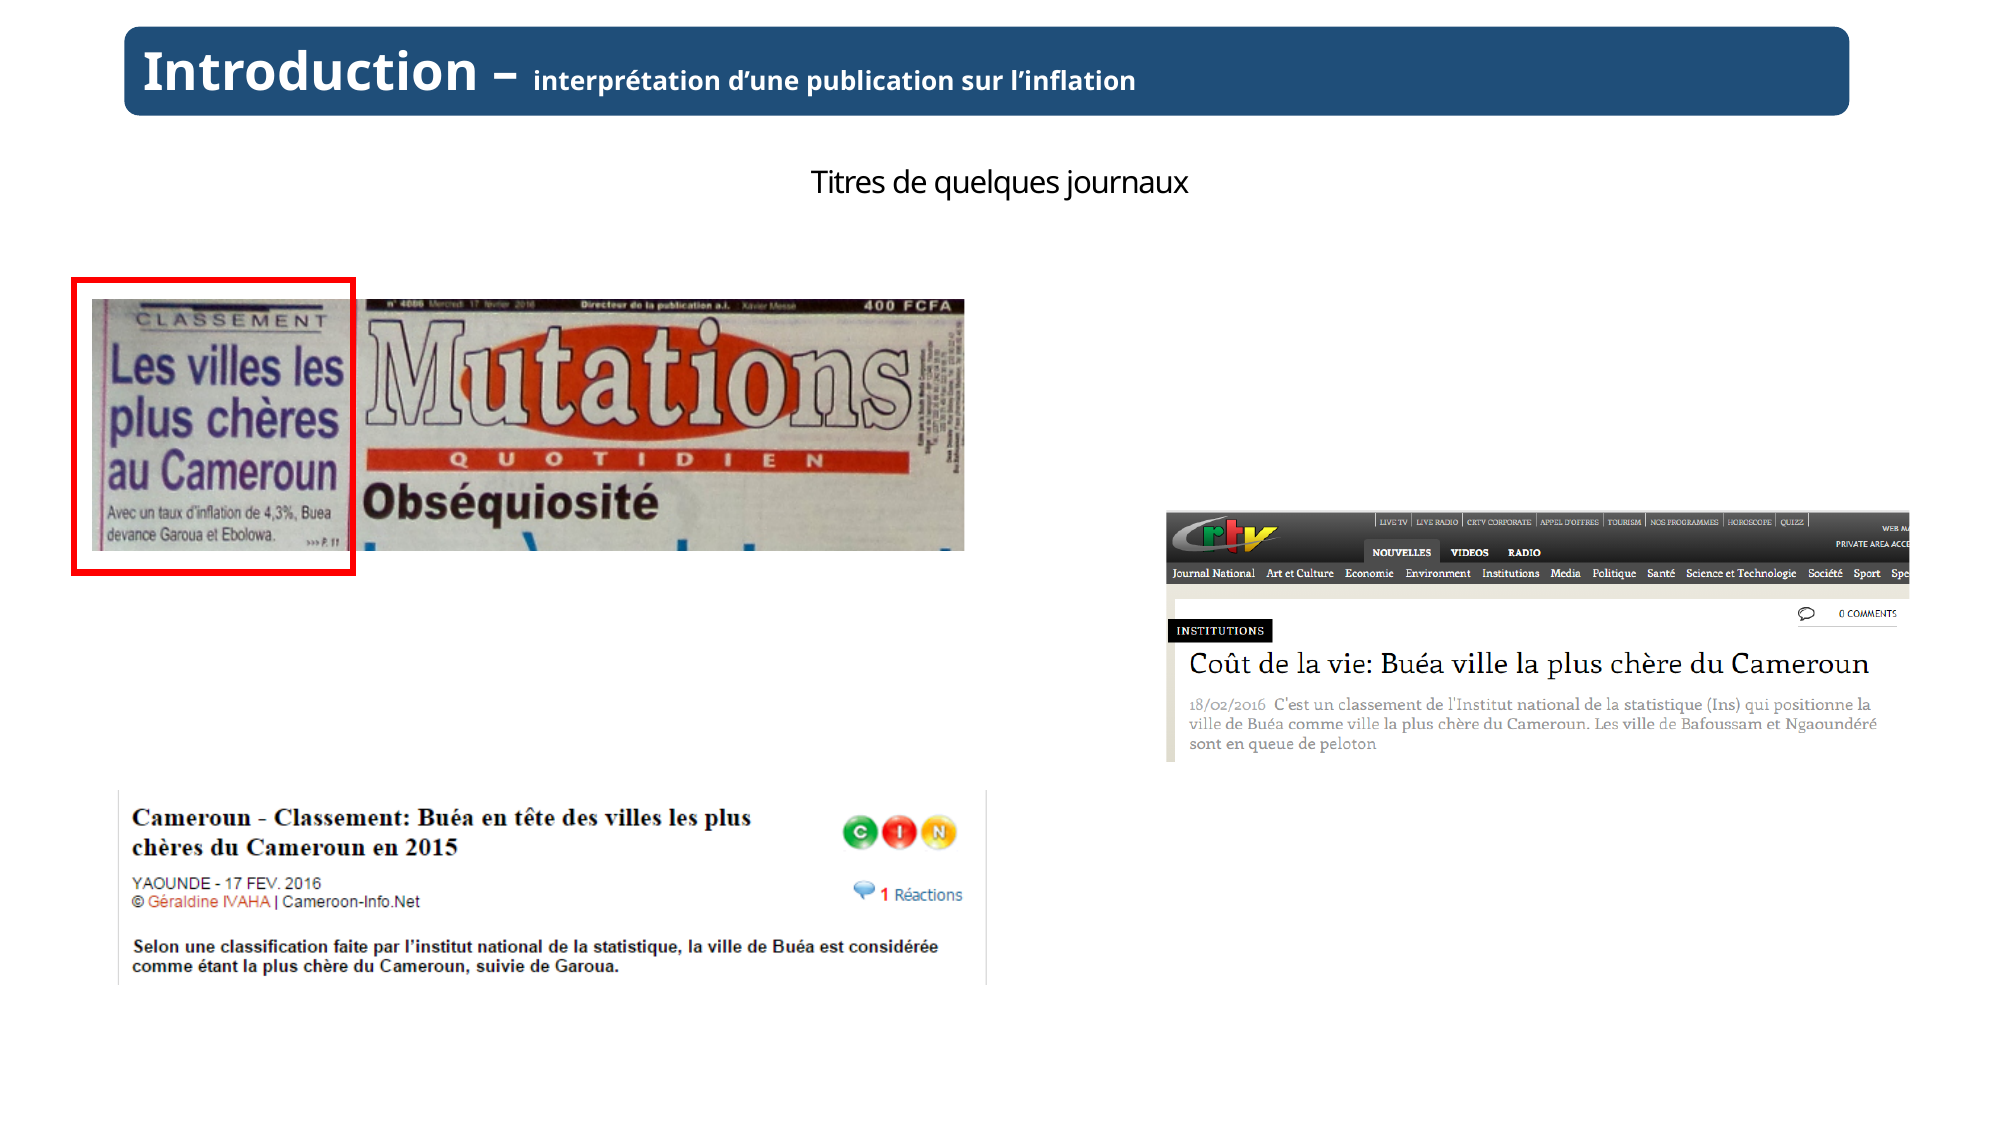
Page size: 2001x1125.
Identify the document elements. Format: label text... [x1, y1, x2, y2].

text_box [73, 279, 354, 574]
picture [1166, 509, 1910, 762]
picture [91, 299, 965, 551]
text_box Titres de quelques journaux [125, 155, 1875, 208]
text_box Introduction – interprétation d’une publication sur l’inflation [124, 26, 1850, 116]
picture [117, 790, 987, 985]
